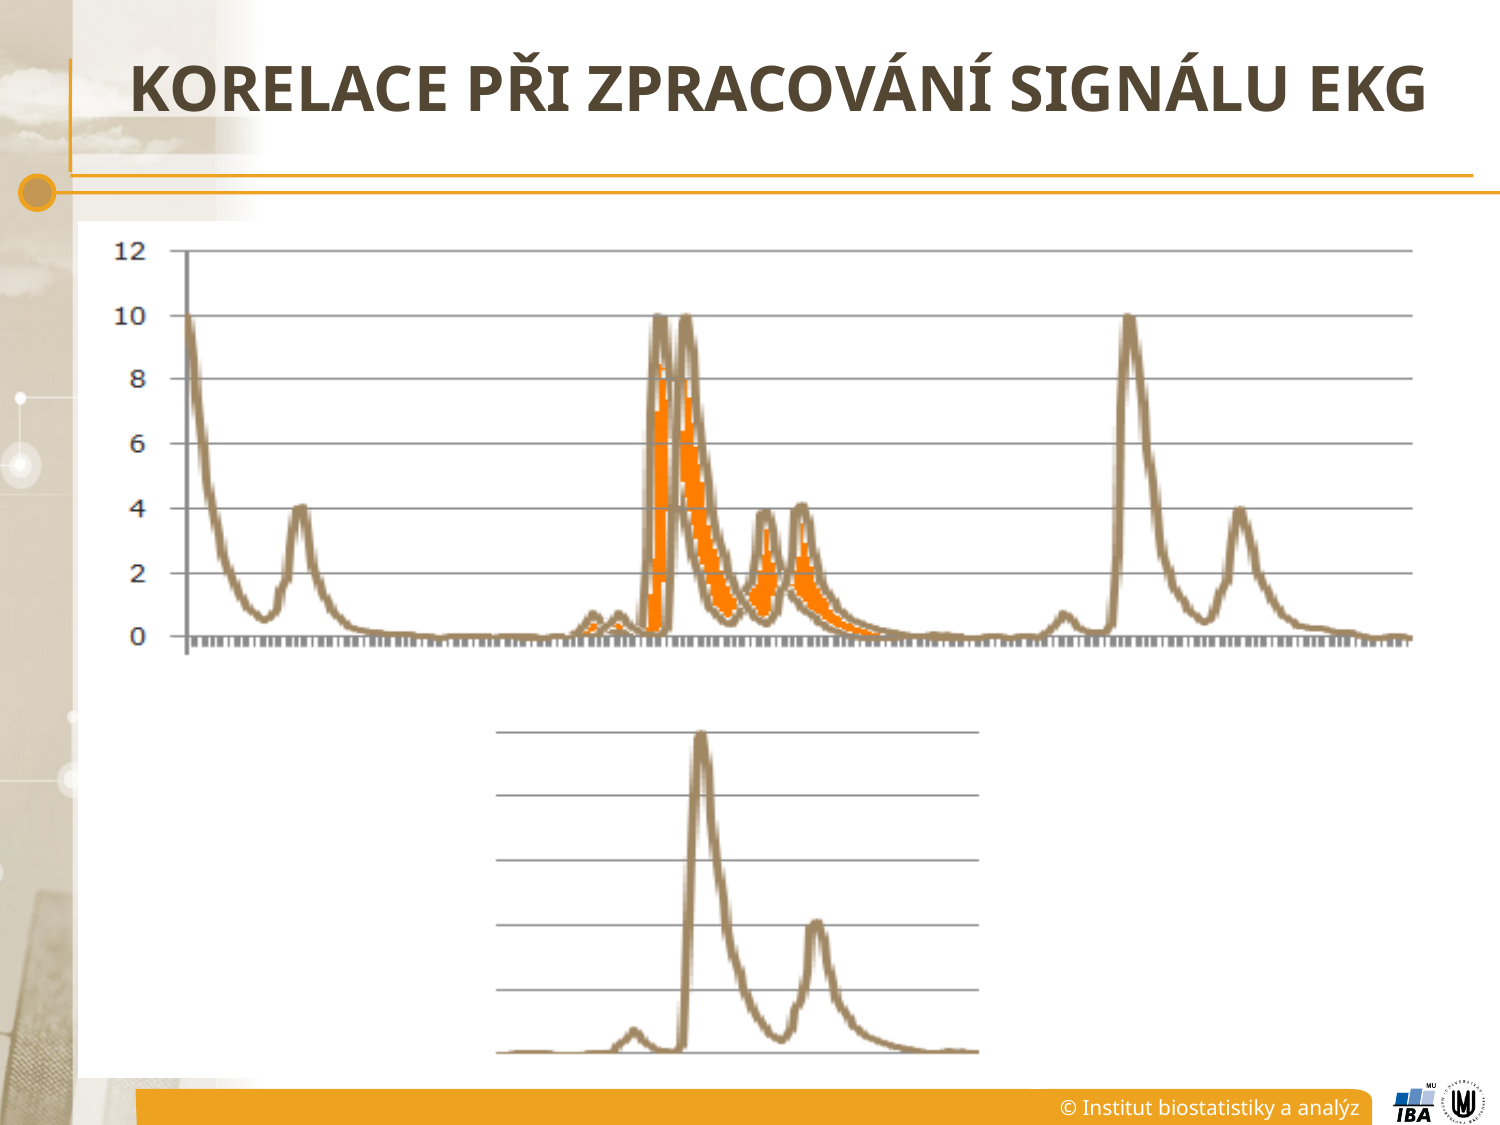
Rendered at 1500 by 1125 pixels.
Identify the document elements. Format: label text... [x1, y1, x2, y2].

picture [1441, 1080, 1485, 1124]
picture [1393, 1083, 1436, 1122]
picture [0, 0, 1454, 1125]
title Korelace při zpracování signálu EKG [82, 18, 1477, 165]
